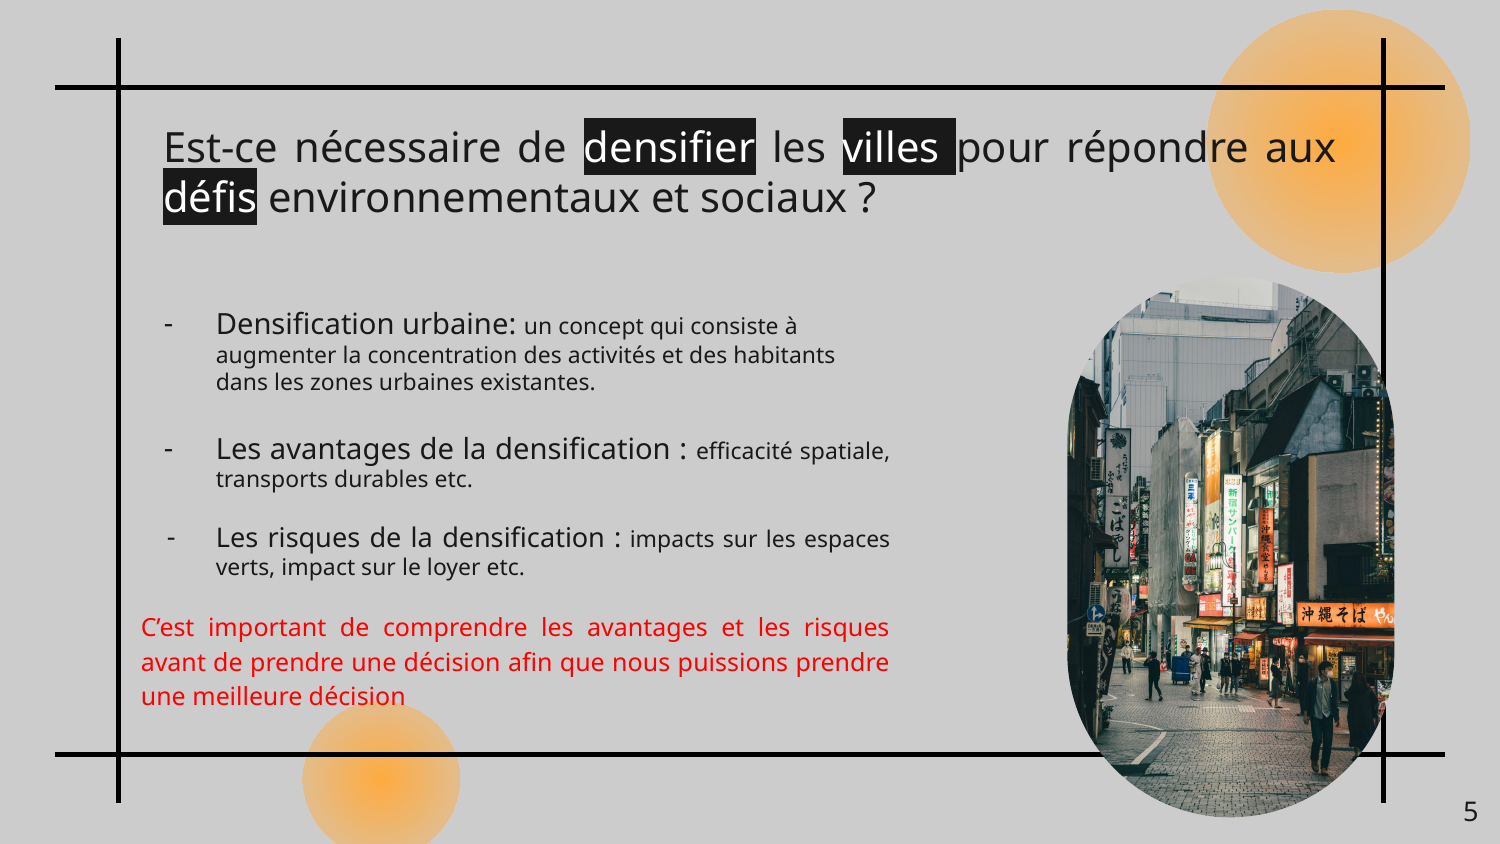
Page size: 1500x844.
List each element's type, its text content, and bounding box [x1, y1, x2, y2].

title Est-ce nécessaire de densifier les villes pour répondre aux défis environnementaux et sociaux ? [148, 140, 1352, 264]
picture [1067, 276, 1395, 818]
slide_number 5 [1403, 779, 1494, 844]
title Densification urbaine: un concept qui consiste à augmenter la concentration des activités et des habitants dans les zones urbaines existantes. Les avantages de la densification : efficacité spatiale, transports durables etc. Les risques de la densification : impacts sur les espaces verts, impact sur le loyer etc. C’est important de comprendre les avantages et les risques avant de prendre une décision afin que nous puissions prendre une meilleure décision [125, 263, 906, 752]
